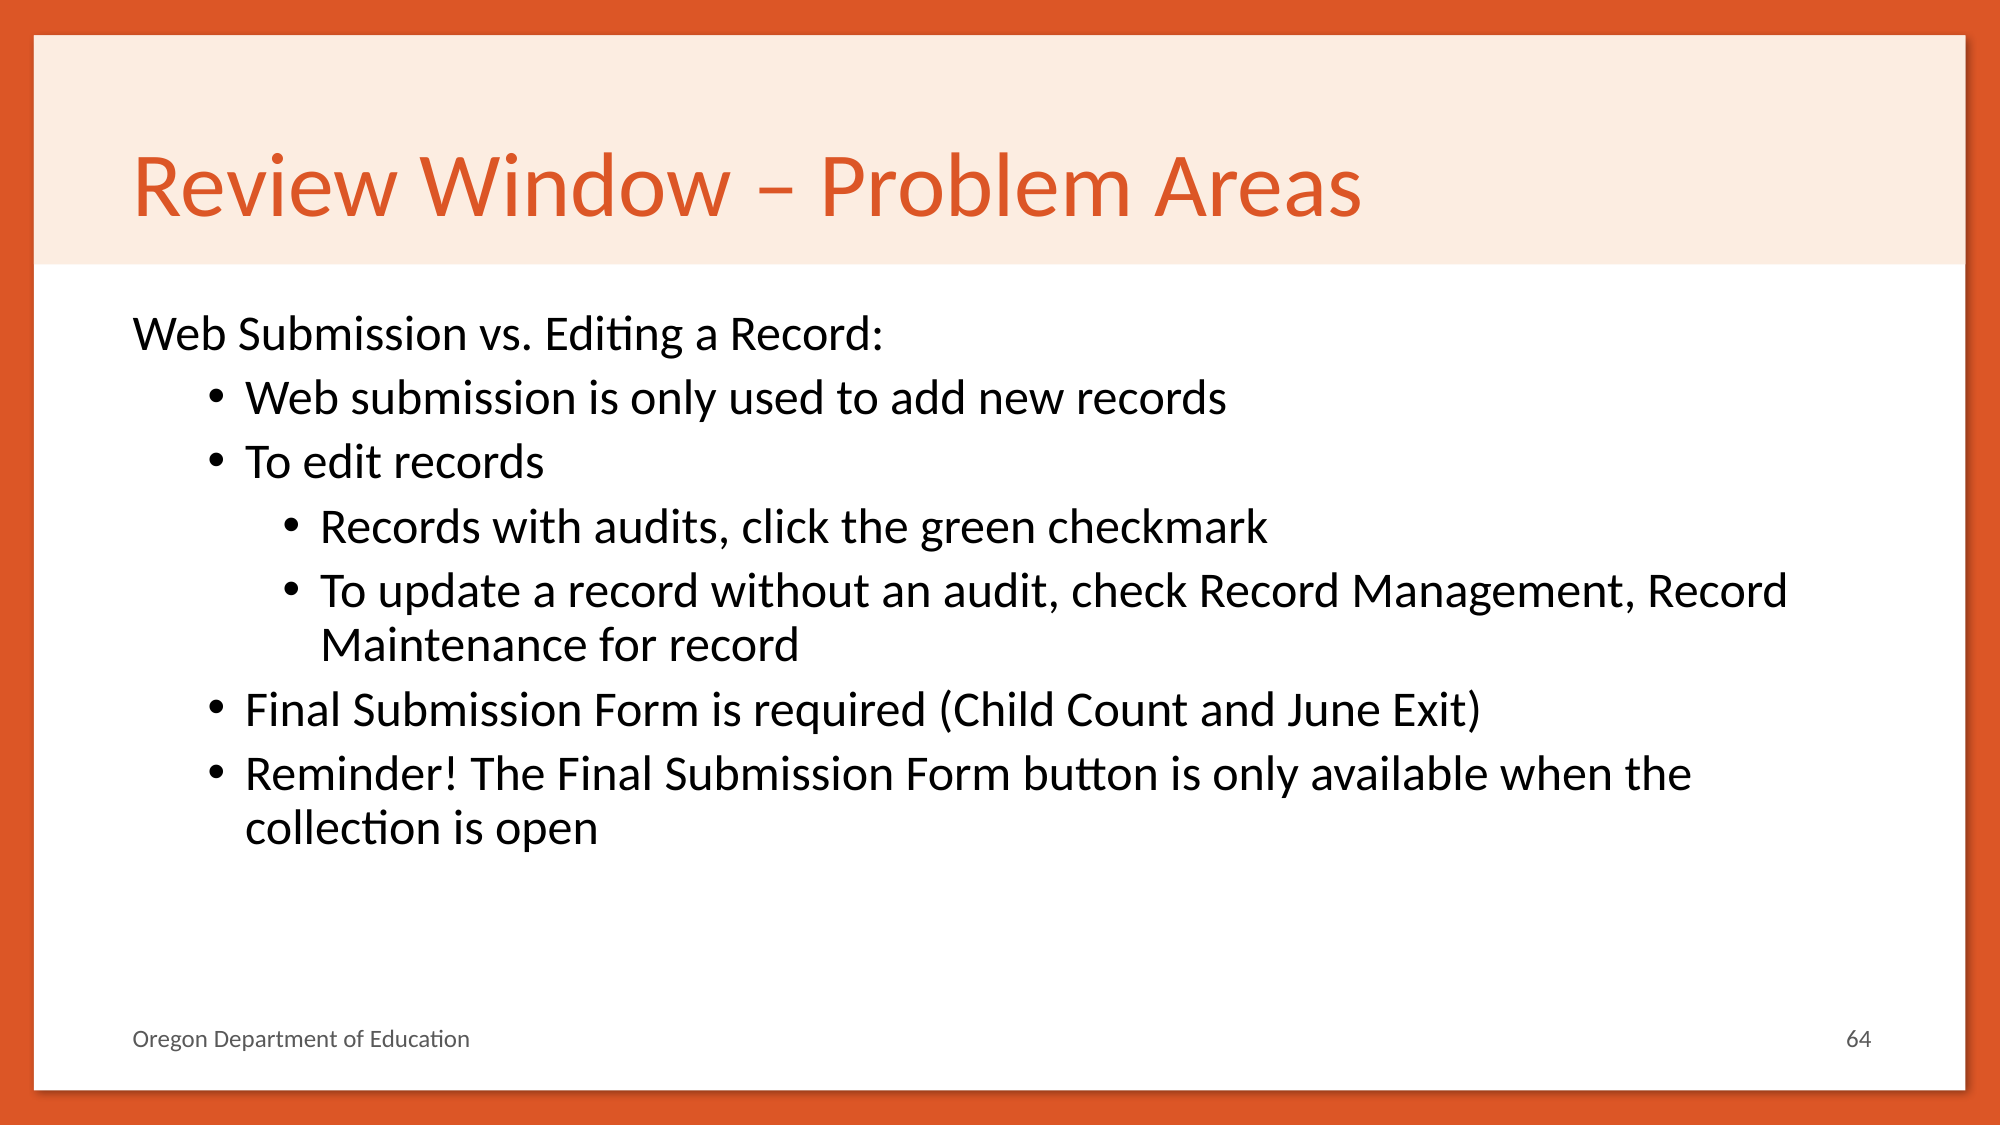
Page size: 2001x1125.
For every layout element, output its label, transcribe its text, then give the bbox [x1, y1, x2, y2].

list Web Submission vs. Editing a Record: Web submission is only used to add new records To edit records Records with audits, click the green checkmark To update a record without an audit, check Record Management, Record Maintenance for record Final Submission Form is required (Child Count and June Exit) Reminder! The Final Submission Form button is only available when the collection is open [117, 299, 1887, 974]
footer Oregon Department of Education [117, 1007, 588, 1068]
slide_number 64 [1412, 1007, 1887, 1068]
title Review Window – Problem Areas [117, 75, 1887, 244]
